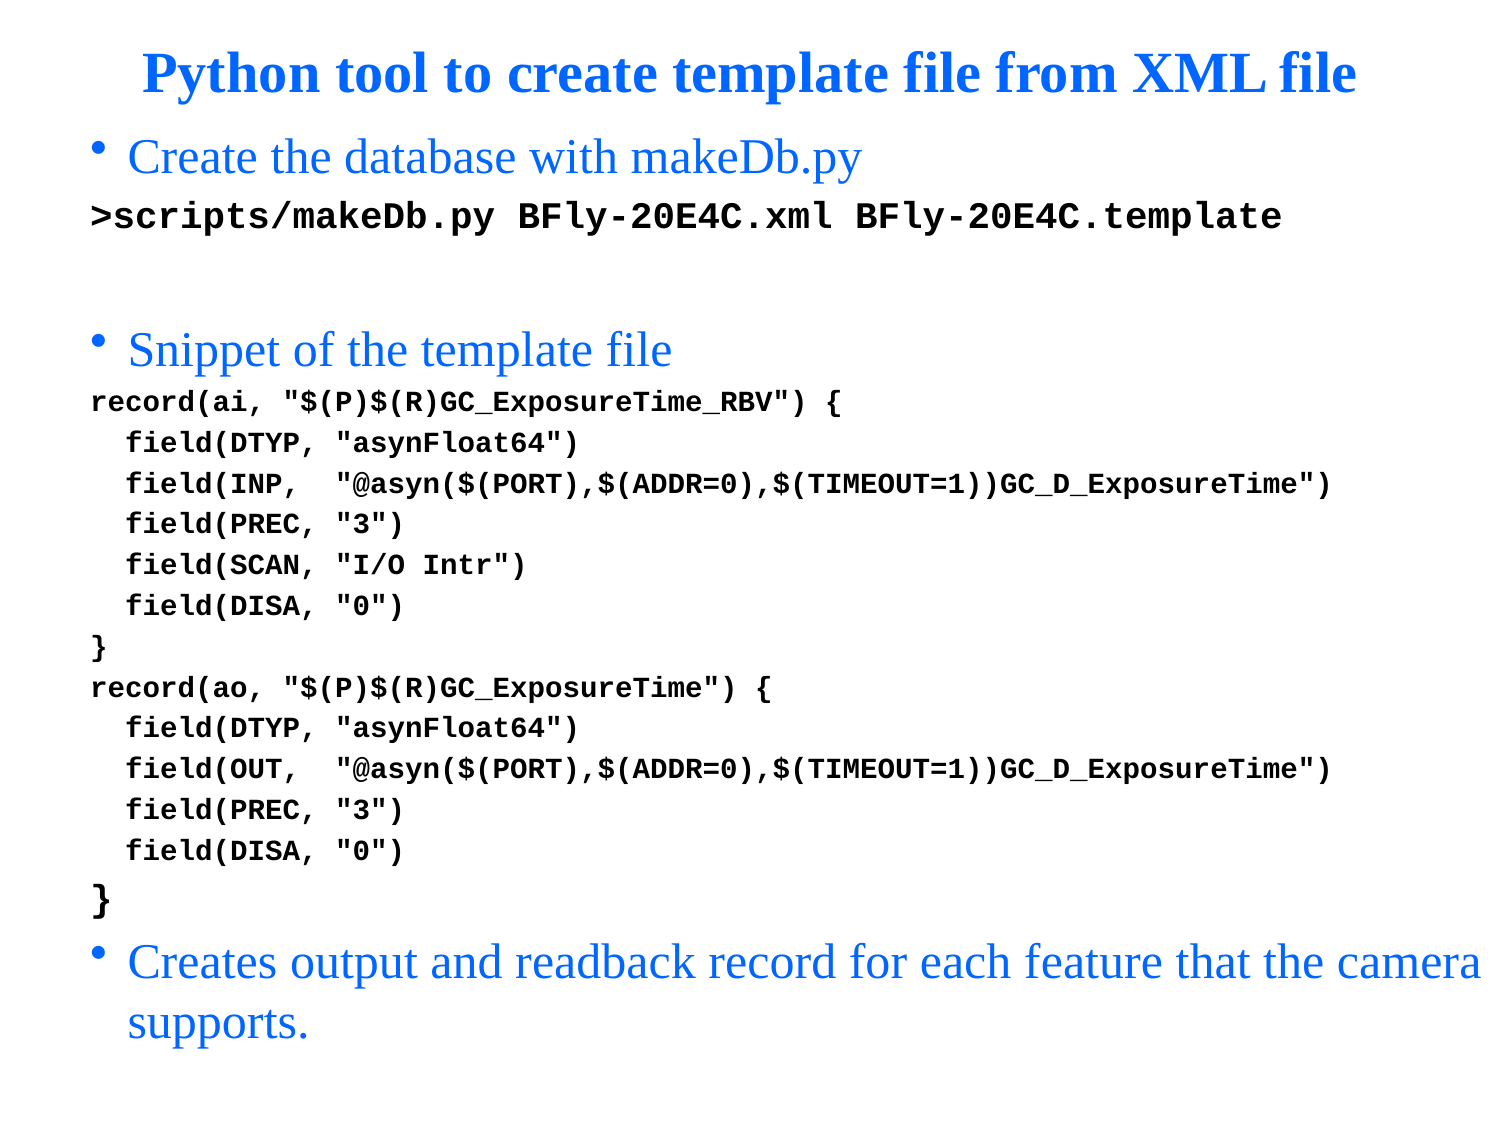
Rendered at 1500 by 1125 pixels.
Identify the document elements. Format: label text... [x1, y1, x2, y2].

list Create the database with makeDb.py >scripts/makeDb.py BFly-20E4C.xml BFly-20E4C.template Snippet of the template file record(ai, "$(P)$(R)GC_ExposureTime_RBV") { field(DTYP, "asynFloat64") field(INP, "@asyn($(PORT),$(ADDR=0),$(TIMEOUT=1))GC_D_ExposureTime") field(PREC, "3") field(SCAN, "I/O Intr") field(DISA, "0") } record(ao, "$(P)$(R)GC_ExposureTime") { field(DTYP, "asynFloat64") field(OUT, "@asyn($(PORT),$(ADDR=0),$(TIMEOUT=1))GC_D_ExposureTime") field(PREC, "3") field(DISA, "0") } Creates output and readback record for each feature that the camera supports. [75, 116, 1500, 1113]
title Python tool to create template file from XML file [112, 24, 1388, 113]
